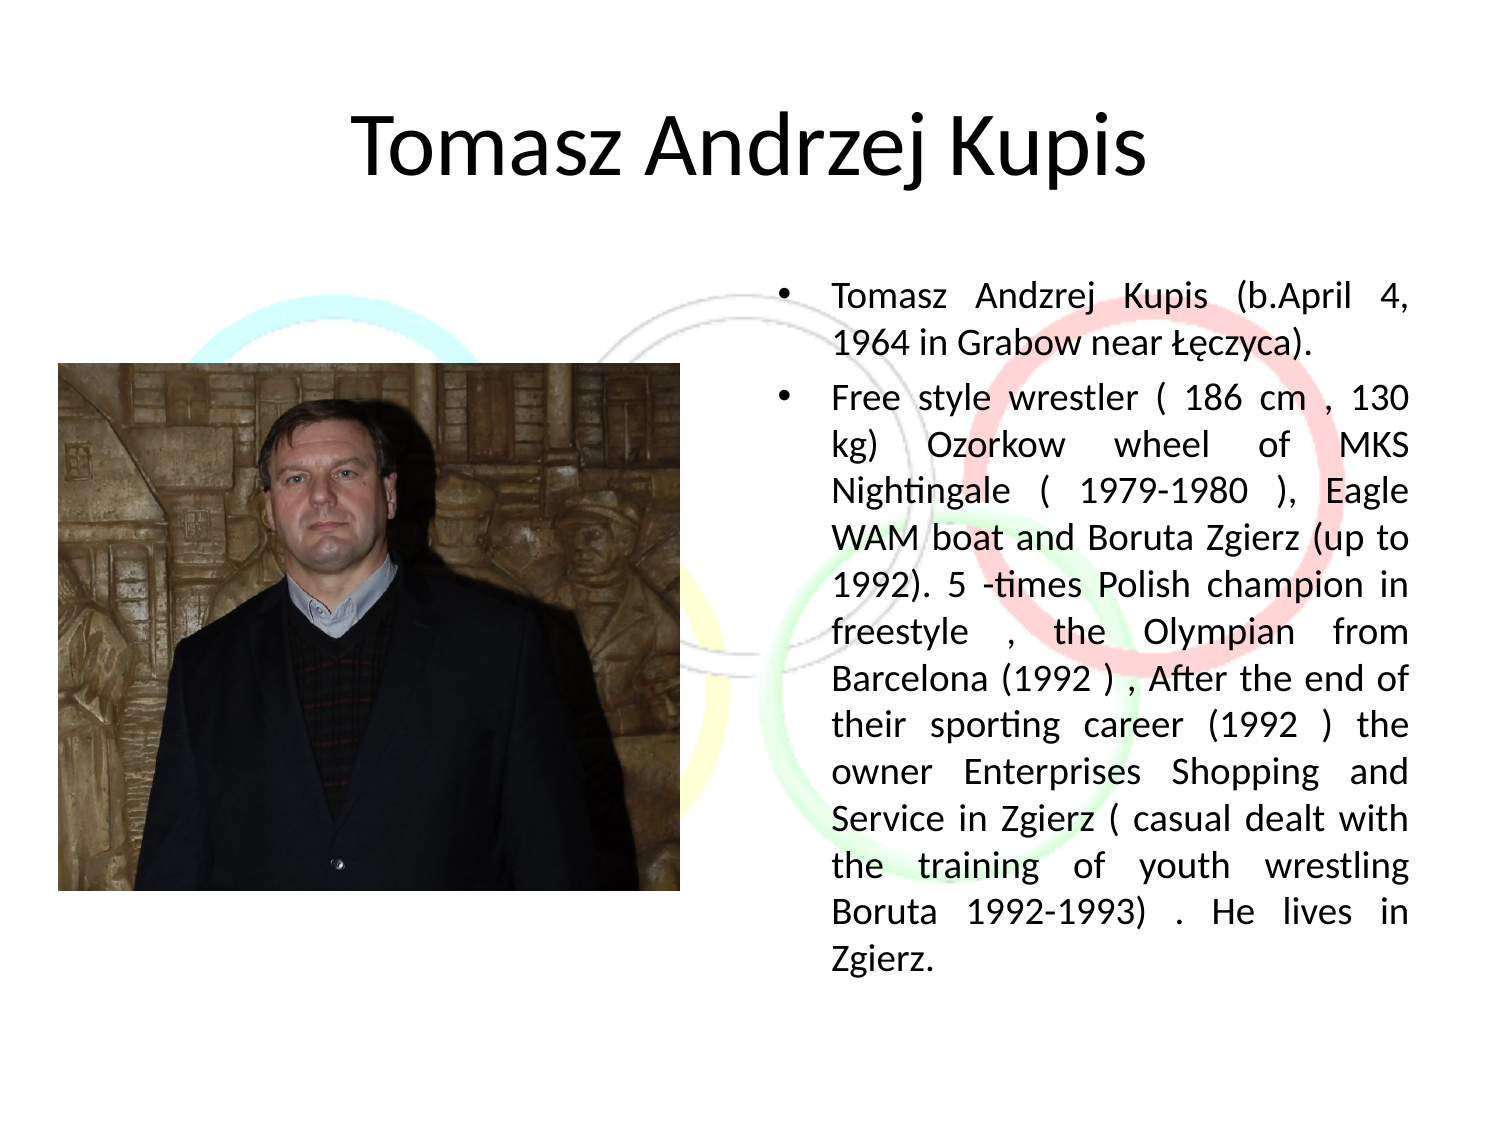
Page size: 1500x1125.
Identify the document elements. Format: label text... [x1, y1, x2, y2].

title Tomasz Andrzej Kupis [74, 44, 1426, 233]
list Tomasz Andzrej Kupis (b.April 4, 1964 in Grabow near Łęczyca). Free style wrestler ( 186 cm , 130 kg) Ozorkow wheel of MKS Nightingale ( 1979-1980 ), Eagle WAM boat and Boruta Zgierz (up to 1992). 5 -times Polish champion in freestyle , the Olympian from Barcelona (1992 ) , After the end of their sporting career (1992 ) the owner Enterprises Shopping and Service in Zgierz ( casual dealt with the training of youth wrestling Boruta 1992-1993) . He lives in Zgierz. [762, 262, 1426, 1006]
picture [58, 269, 1372, 910]
